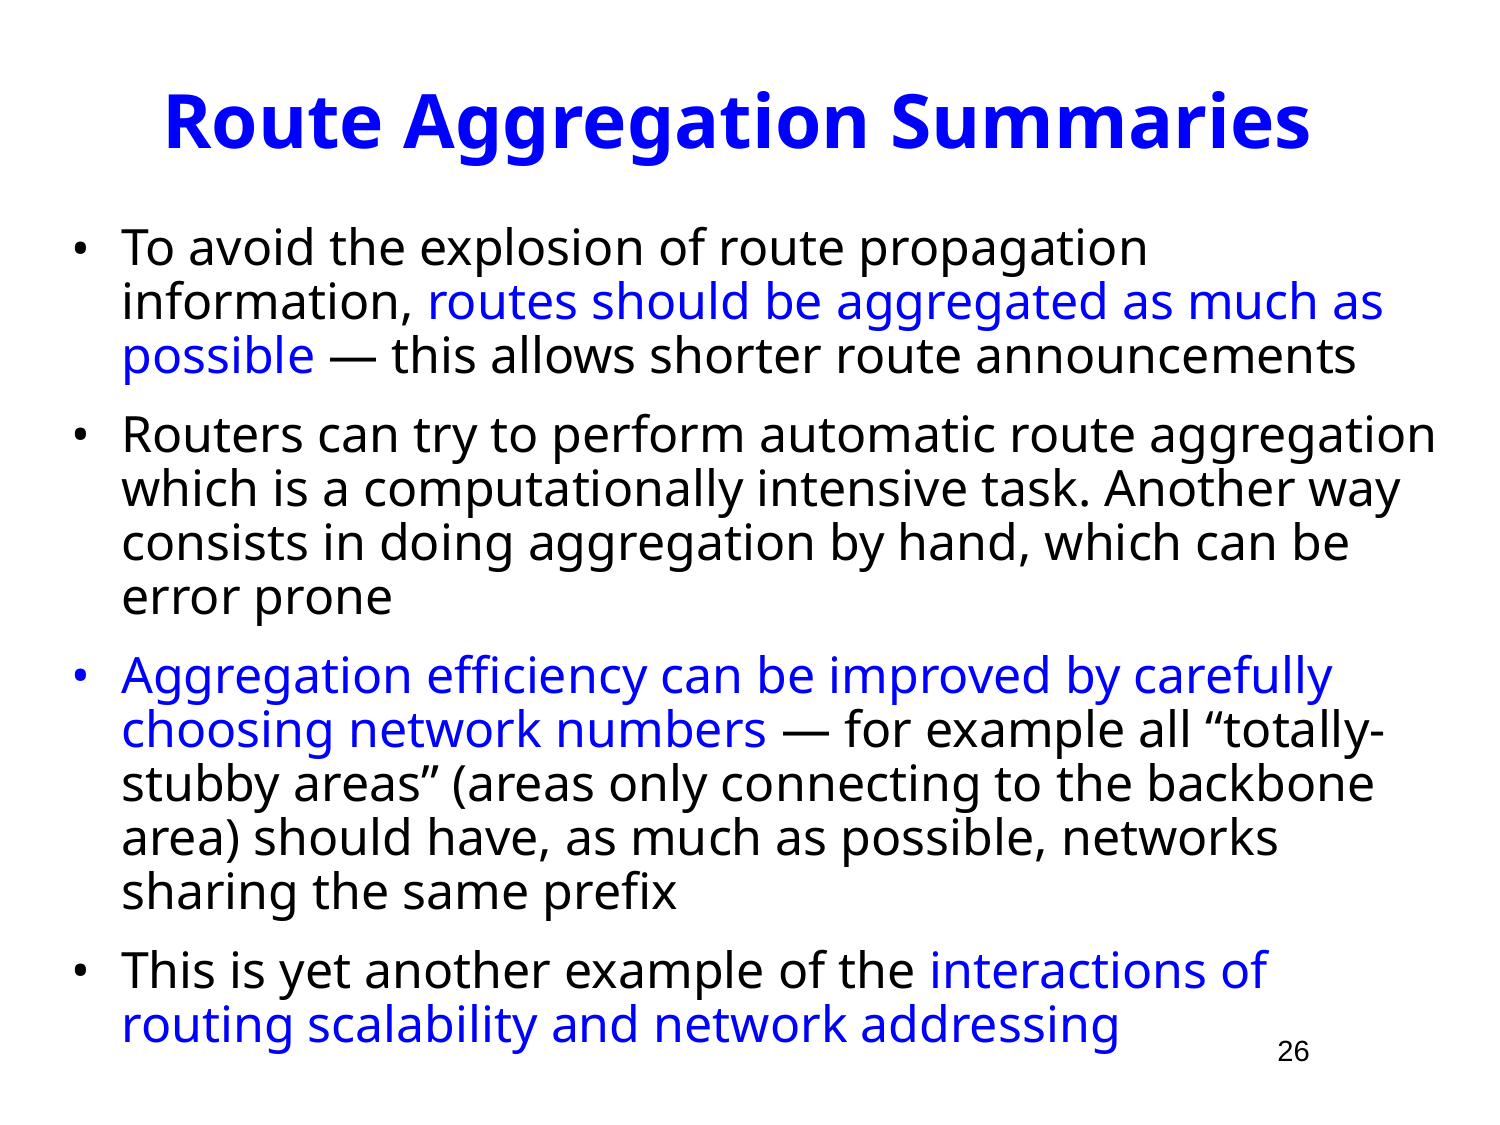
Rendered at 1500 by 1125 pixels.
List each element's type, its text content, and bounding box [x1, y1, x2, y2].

list To avoid the explosion of route propagation information, routes should be aggregated as much as possible — this allows shorter route announcements Routers can try to perform automatic route aggregation which is a computationally intensive task. Another way consists in doing aggregation by hand, which can be error prone Aggregation efficiency can be improved by carefully choosing network numbers — for example all “totally-stubby areas” (areas only connecting to the backbone area) should have, as much as possible, networks sharing the same prefix This is yet another example of the interactions of routing scalability and network addressing [50, 215, 1463, 1088]
title Route Aggregation Summaries [50, 62, 1425, 175]
